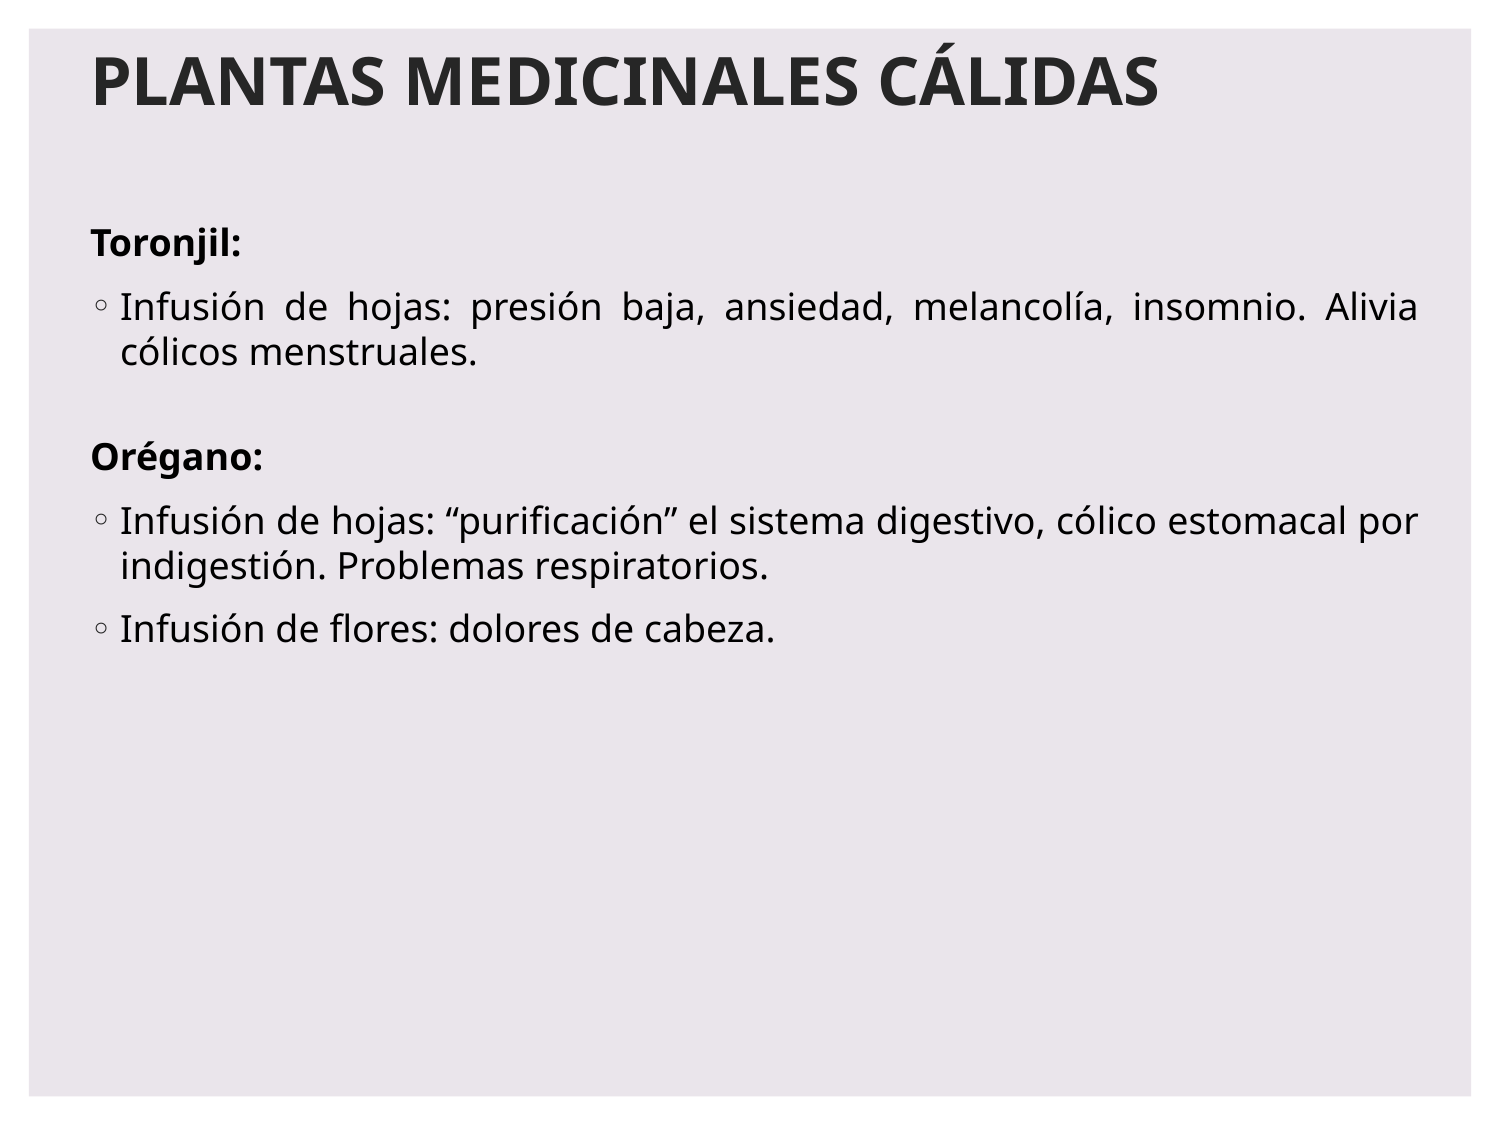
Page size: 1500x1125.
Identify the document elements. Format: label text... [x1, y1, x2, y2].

title PLANTAS MEDICINALES CÁLIDAS [75, 30, 1425, 138]
list Toronjil: Infusión de hojas: presión baja, ansiedad, melancolía, insomnio. Alivia cólicos menstruales. Orégano: Infusión de hojas: “purificación” el sistema digestivo, cólico estomacal por indigestión. Problemas respiratorios. Infusión de flores: dolores de cabeza. [75, 172, 1436, 1005]
